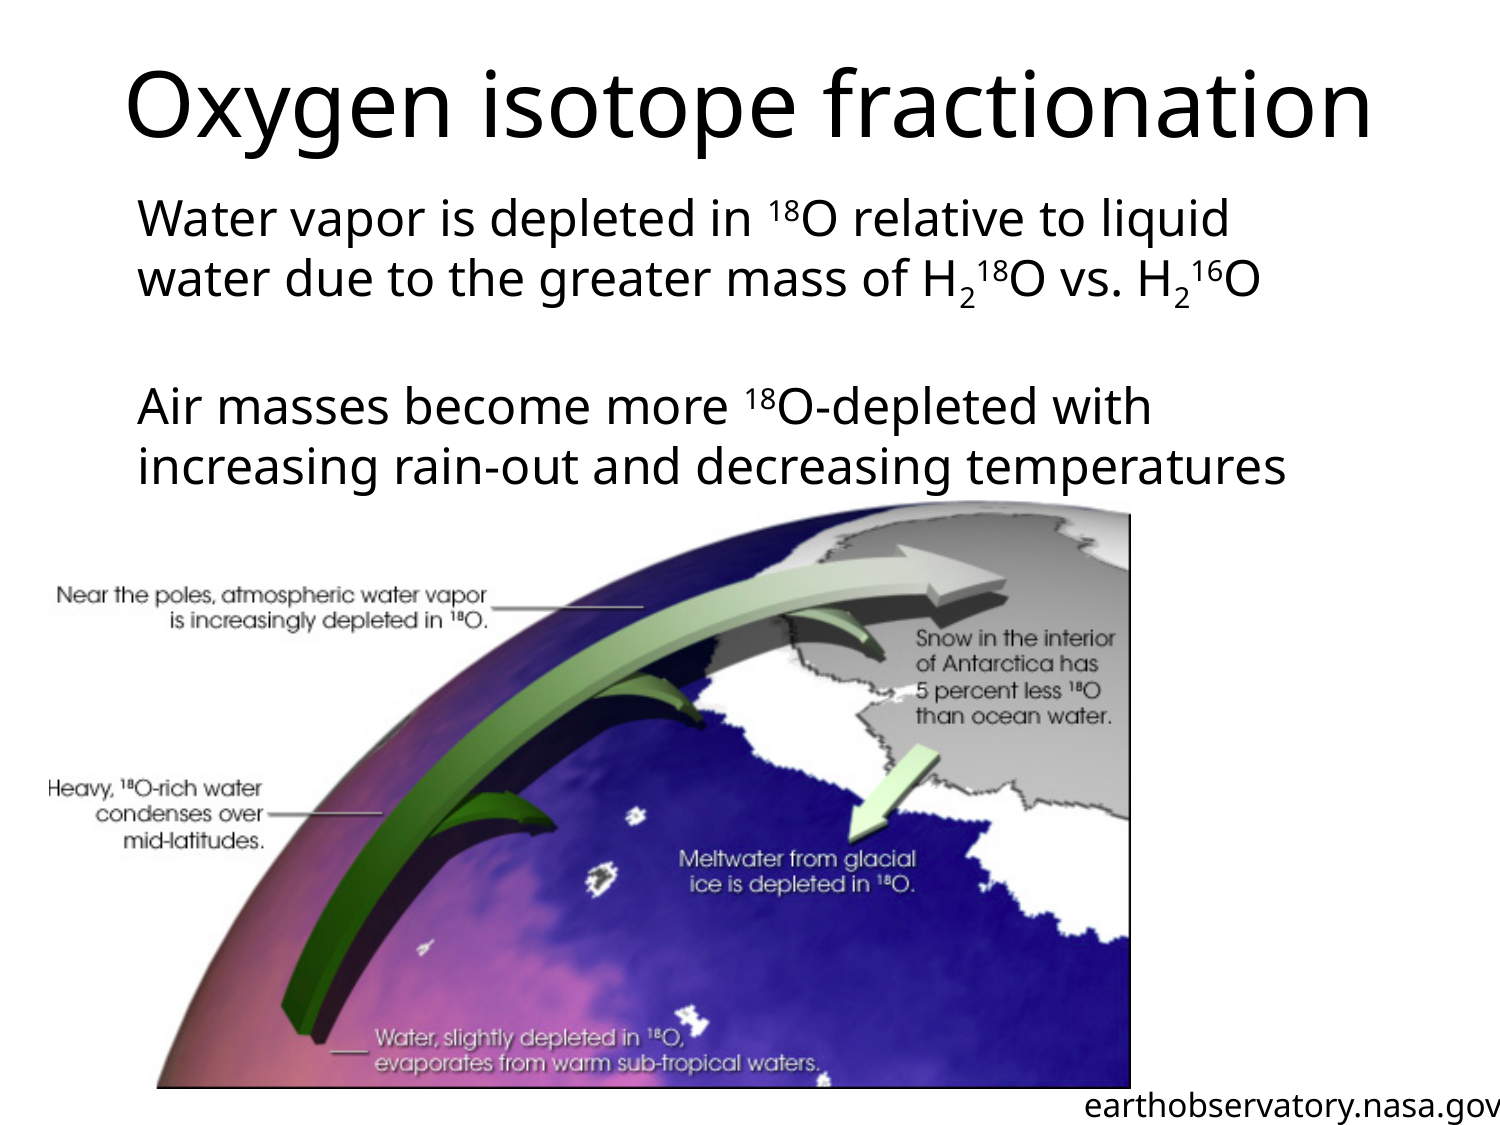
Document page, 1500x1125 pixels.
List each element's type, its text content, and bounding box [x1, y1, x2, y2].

text_box earthobservatory.nasa.gov [1069, 1076, 1500, 1125]
title Oxygen isotope fractionation [75, 7, 1425, 195]
picture [49, 500, 1132, 1089]
text_box Water vapor is depleted in 18O relative to liquid water due to the greater mass of H218O vs. H216O Air masses become more 18O-depleted with increasing rain-out and decreasing temperatures [122, 178, 1340, 562]
